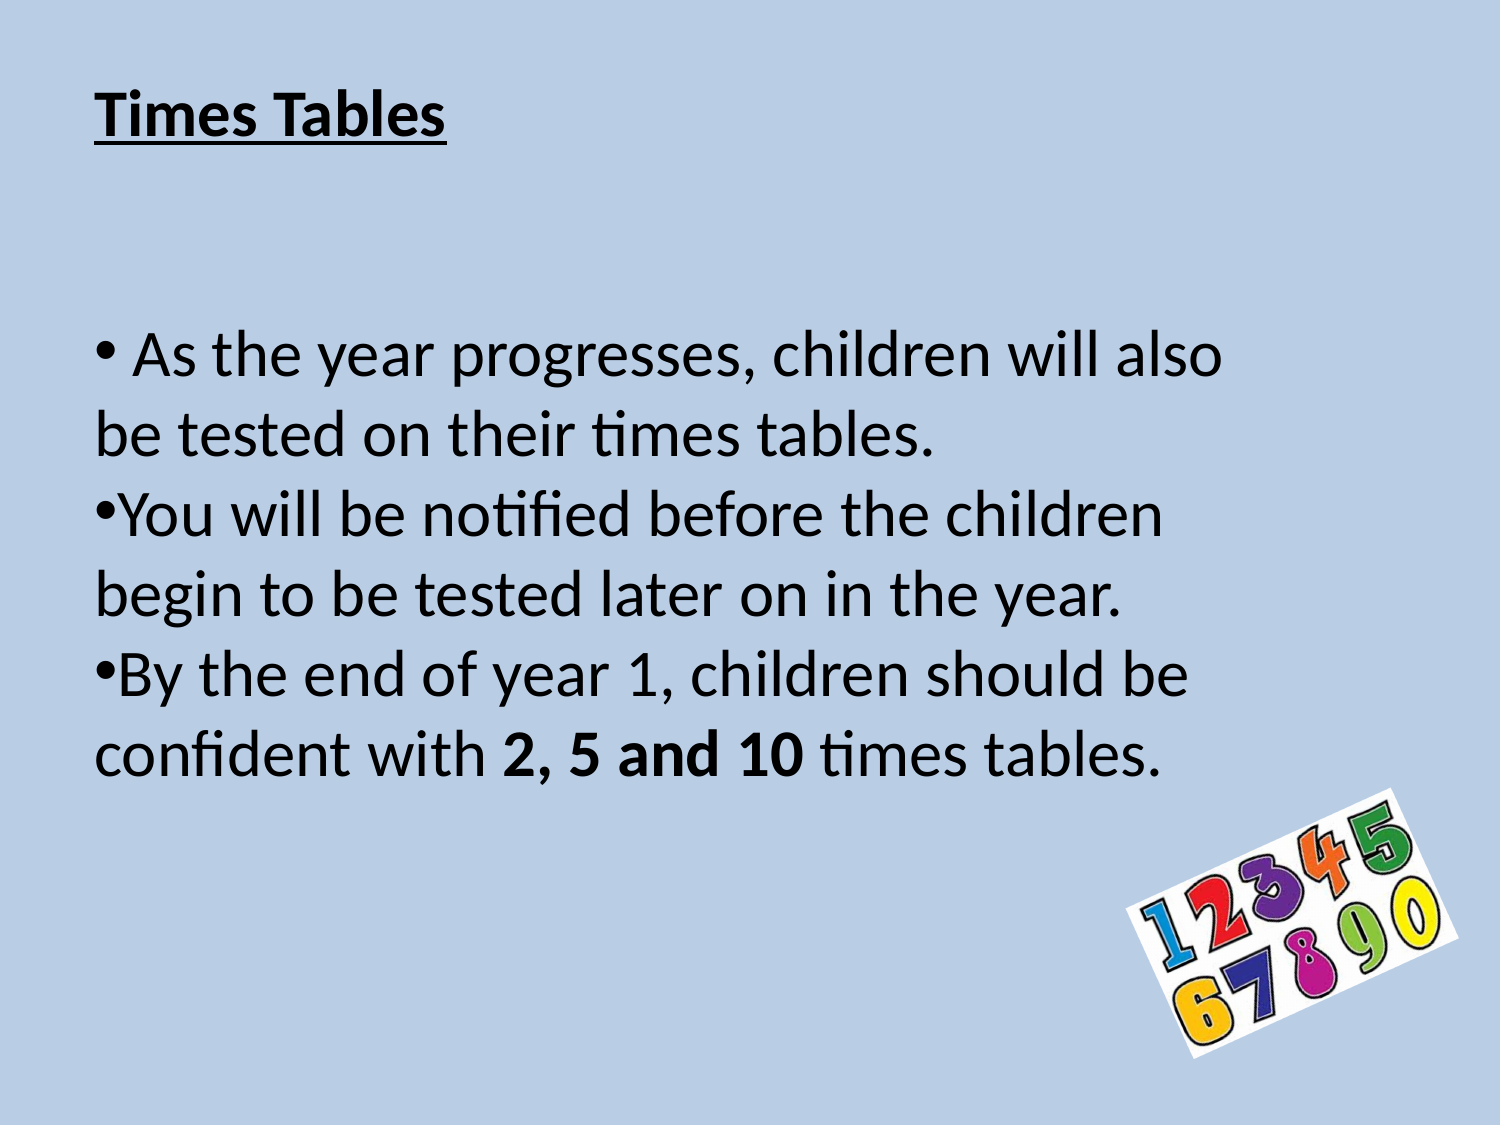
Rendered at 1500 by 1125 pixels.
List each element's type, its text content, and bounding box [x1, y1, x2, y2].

text_box Times Tables As the year progresses, children will also be tested on their times tables. You will be notified before the children begin to be tested later on in the year. By the end of year 1, children should be confident with 2, 5 and 10 times tables. [79, 62, 1292, 877]
picture [1127, 788, 1458, 1058]
